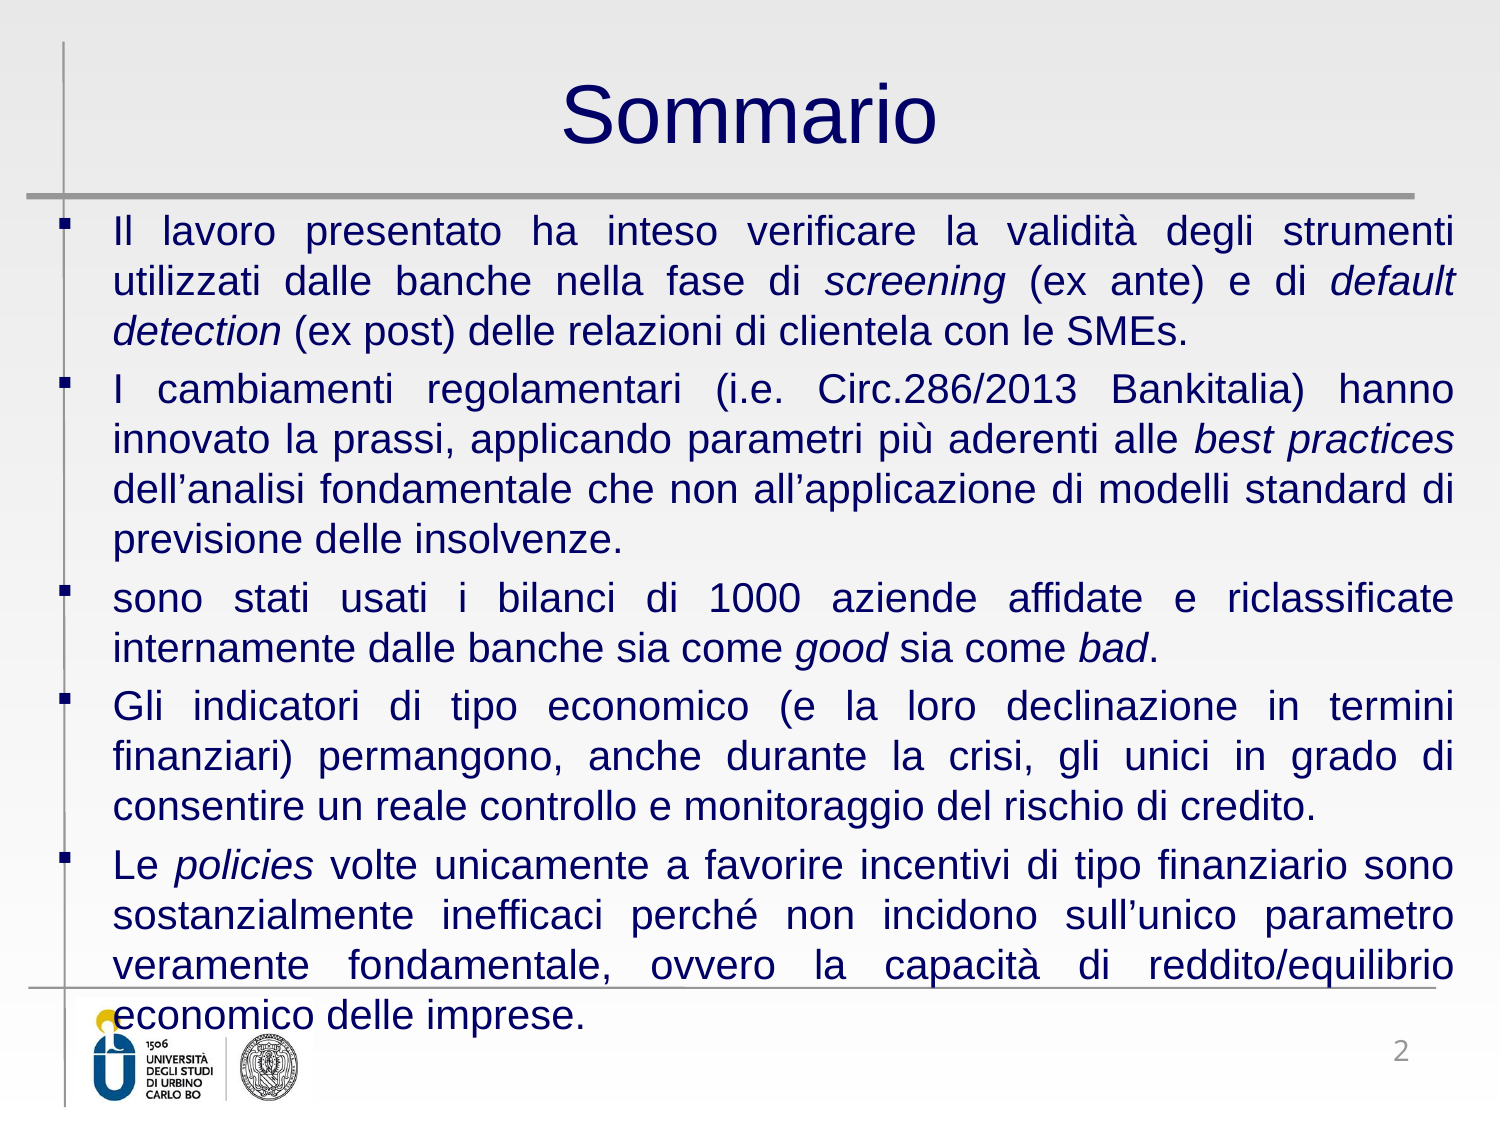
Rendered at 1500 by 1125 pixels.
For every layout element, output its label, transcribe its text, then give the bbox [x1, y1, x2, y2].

slide_number 2 [1074, 1024, 1425, 1103]
title Sommario [112, 31, 1388, 191]
list Il lavoro presentato ha inteso verificare la validità degli strumenti utilizzati dalle banche nella fase di screening (ex ante) e di default detection (ex post) delle relazioni di clientela con le SMEs. I cambiamenti regolamentari (i.e. Circ.286/2013 Bankitalia) hanno innovato la prassi, applicando parametri più aderenti alle best practices dell’analisi fondamentale che non all’applicazione di modelli standard di previsione delle insolvenze. sono stati usati i bilanci di 1000 aziende affidate e riclassificate internamente dalle banche sia come good sia come bad. Gli indicatori di tipo economico (e la loro declinazione in termini finanziari) permangono, anche durante la crisi, gli unici in grado di consentire un reale controllo e monitoraggio del rischio di credito. Le policies volte unicamente a favorire incentivi di tipo finanziario sono sostanzialmente inefficaci perché non incidono sull’unico parametro veramente fondamentale, ovvero la capacità di reddito/equilibrio economico delle imprese. [41, 196, 1471, 941]
picture [76, 997, 313, 1121]
